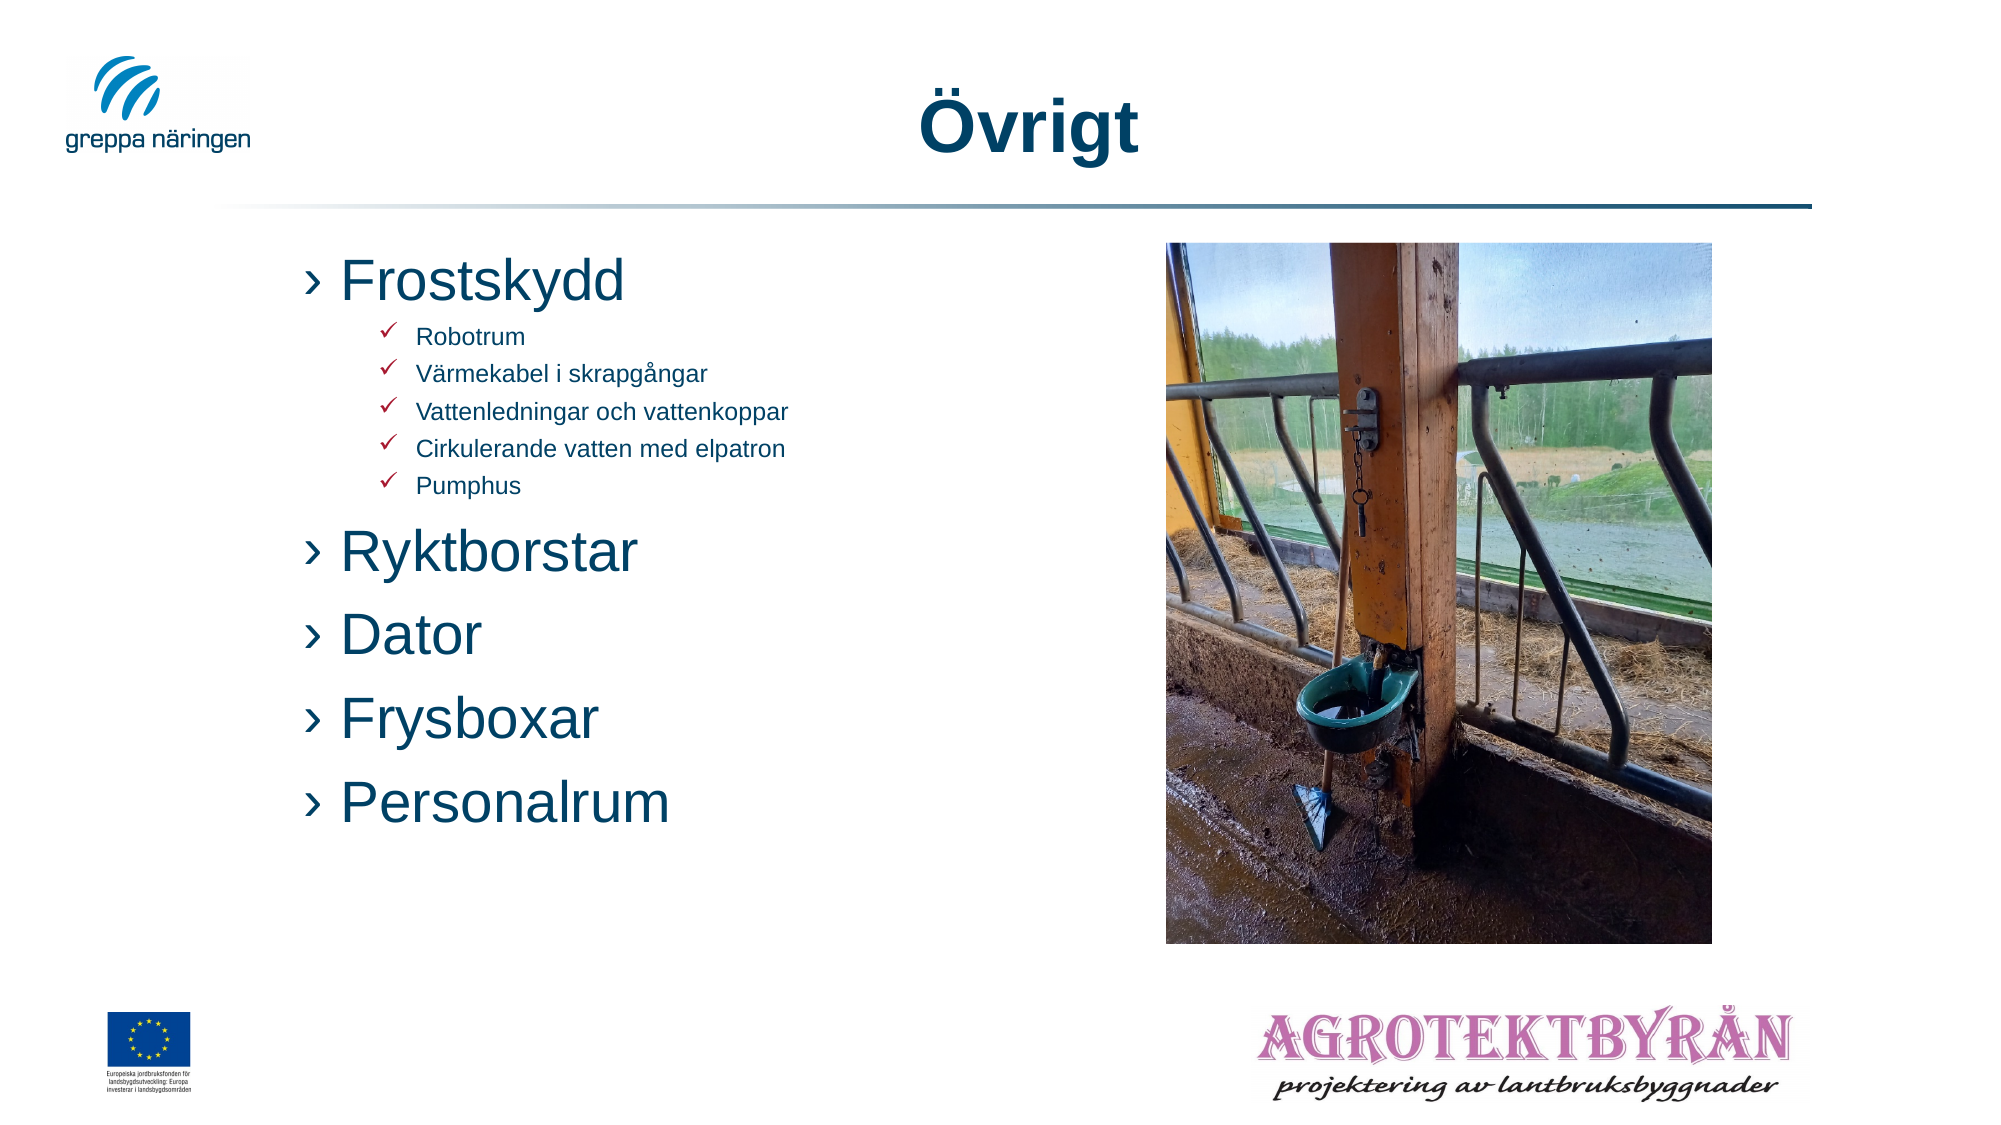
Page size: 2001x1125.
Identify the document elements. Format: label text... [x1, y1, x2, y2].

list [1087, 320, 1789, 867]
picture [1166, 867, 1711, 943]
picture [1166, 243, 1711, 320]
picture [208, 204, 1812, 212]
picture [1251, 1005, 1810, 1103]
picture [66, 56, 249, 153]
title Övrigt [249, 50, 1810, 207]
picture [107, 1012, 191, 1093]
list Frostskydd Robotrum Värmekabel i skrapgångar Vattenledningar och vattenkoppar Cirkulerande vatten med elpatron Pumphus Ryktborstar Dator Frysboxar Personalrum [288, 242, 1067, 956]
